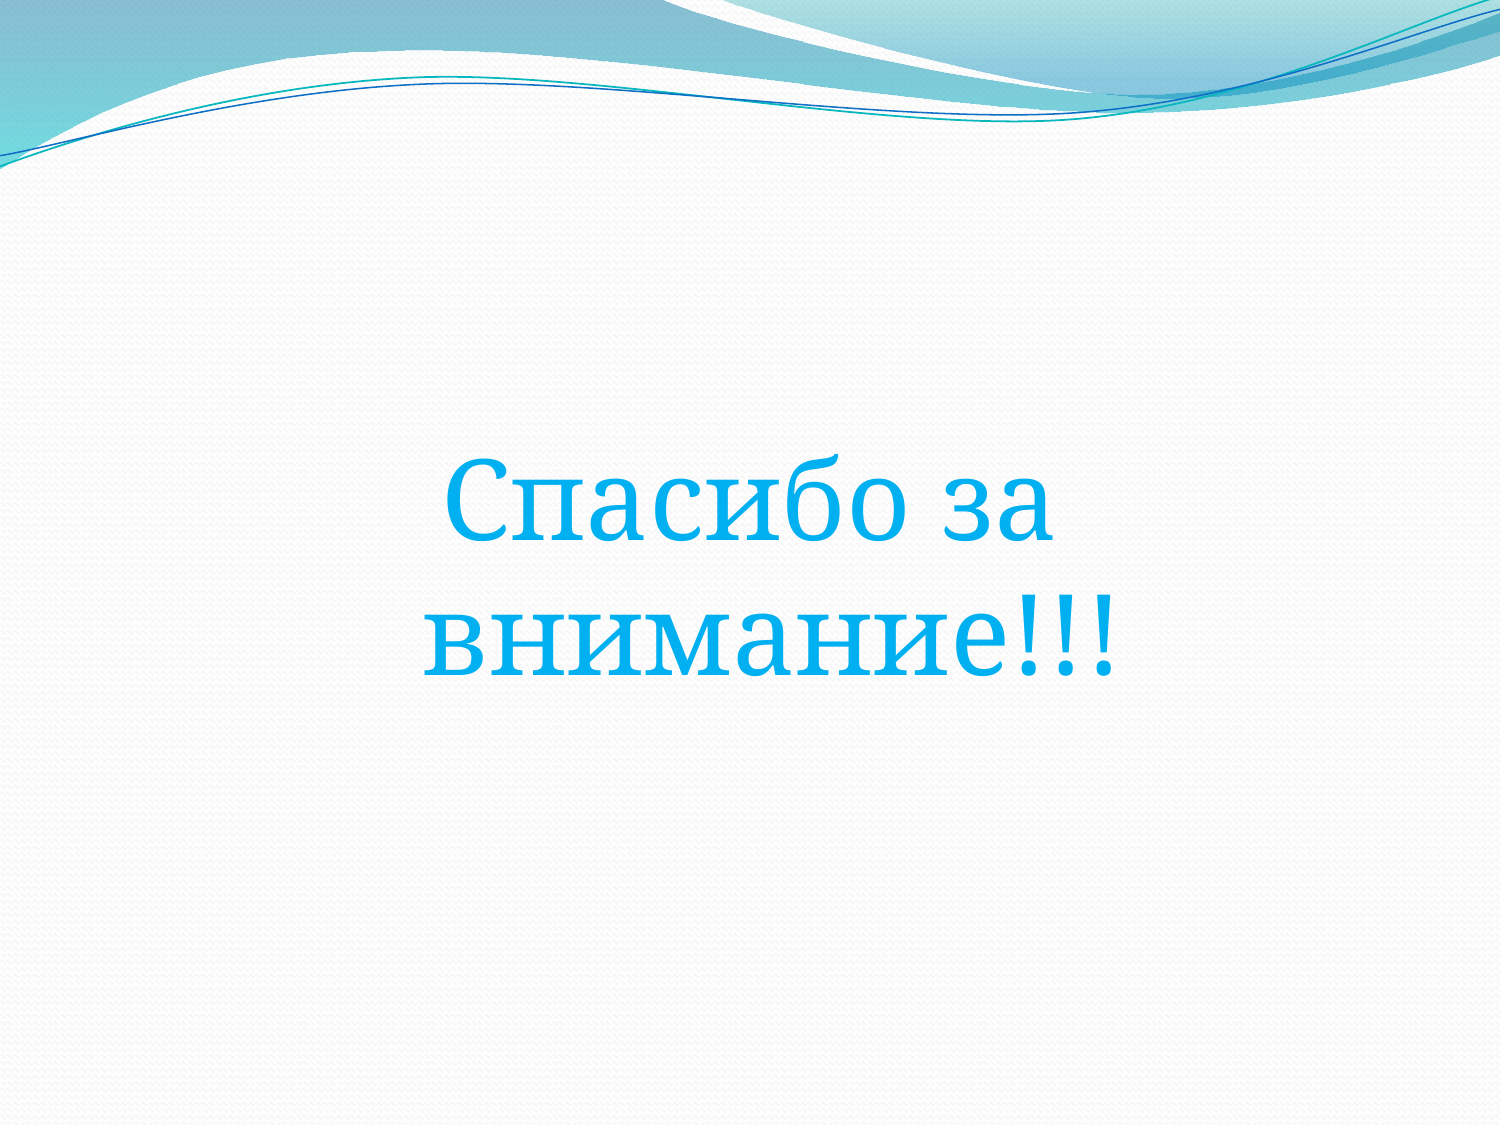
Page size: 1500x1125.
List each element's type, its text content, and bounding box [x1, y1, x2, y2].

list Спасибо за внимание!!! [75, 105, 1425, 1038]
